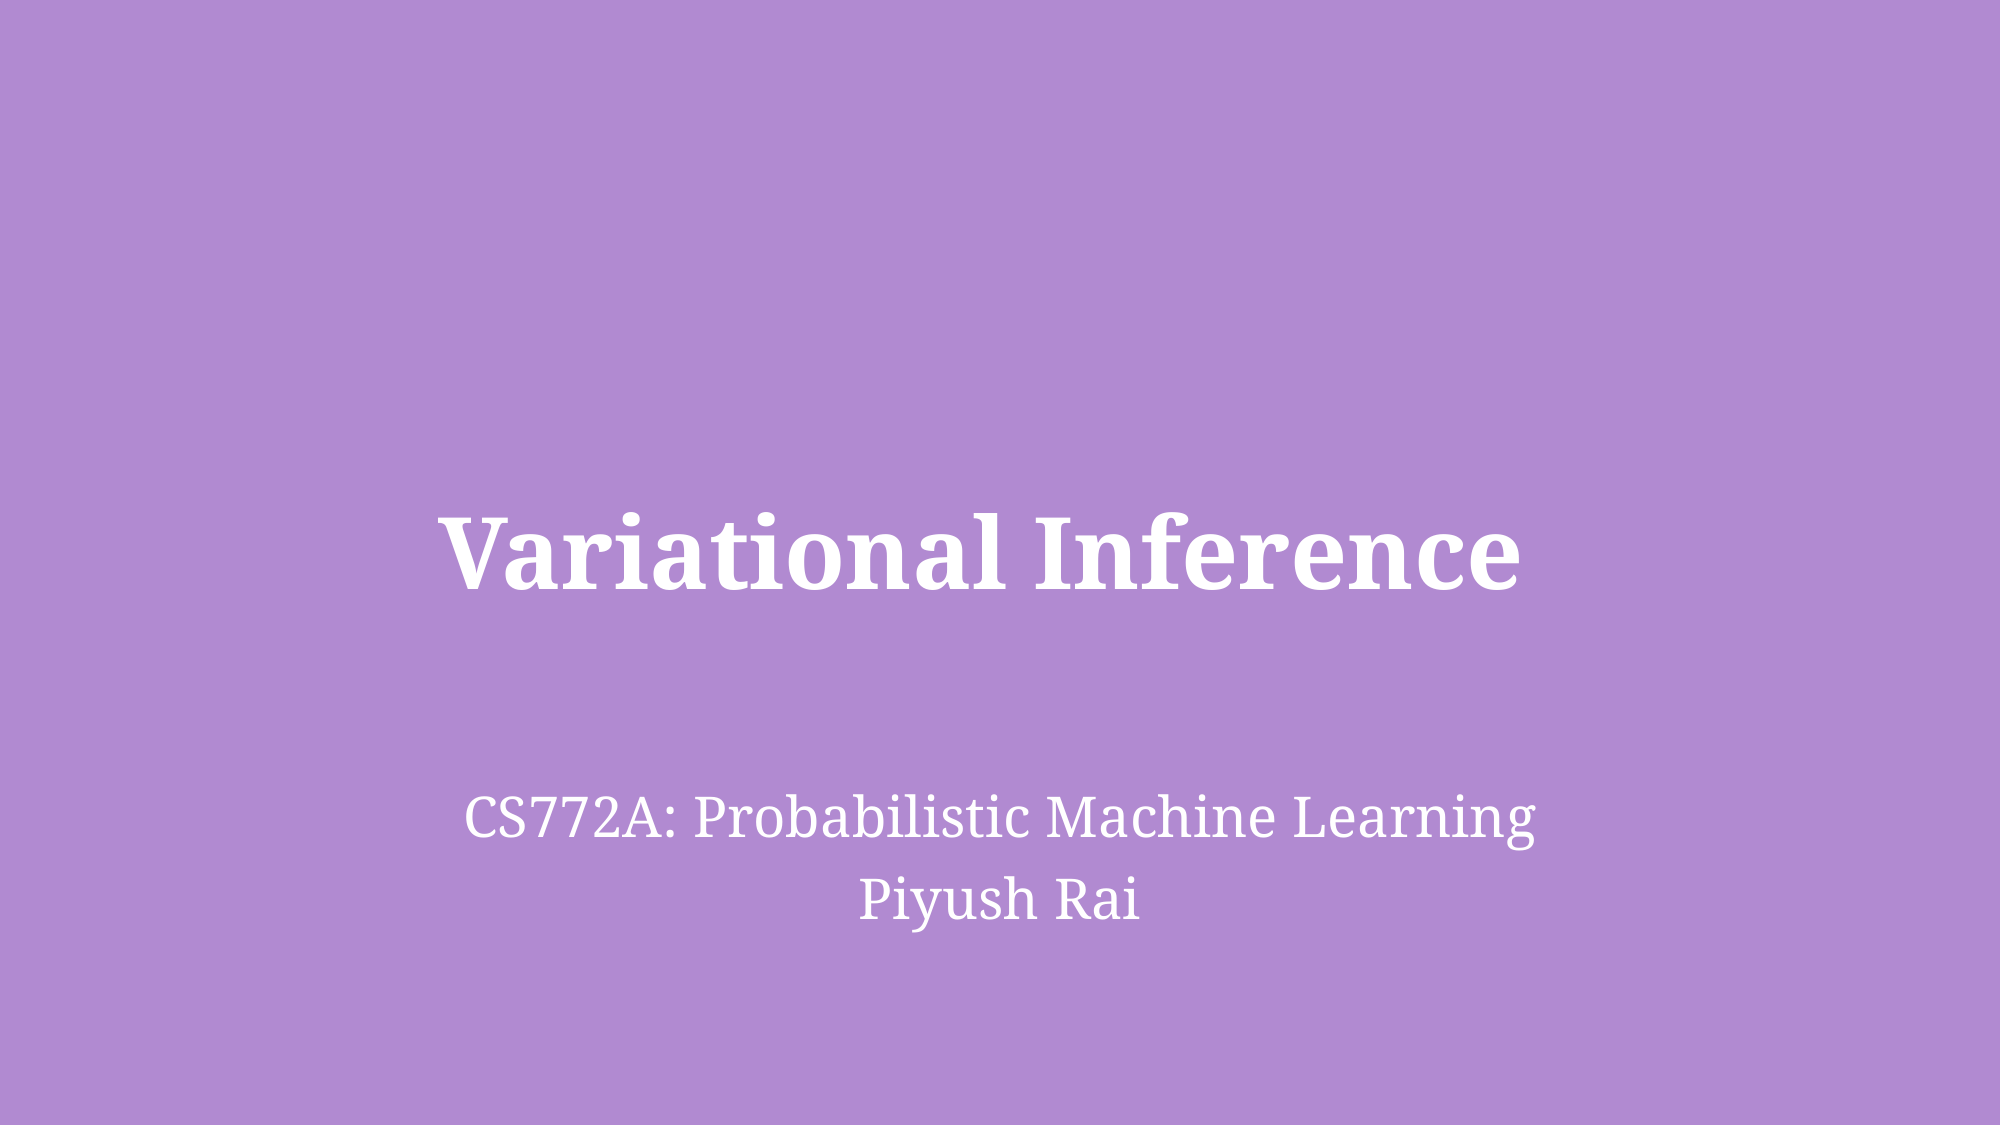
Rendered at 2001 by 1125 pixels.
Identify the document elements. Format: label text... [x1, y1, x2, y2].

subtitle CS772A: Probabilistic Machine Learning Piyush Rai [362, 781, 1638, 917]
title Variational Inference [94, 484, 1869, 619]
